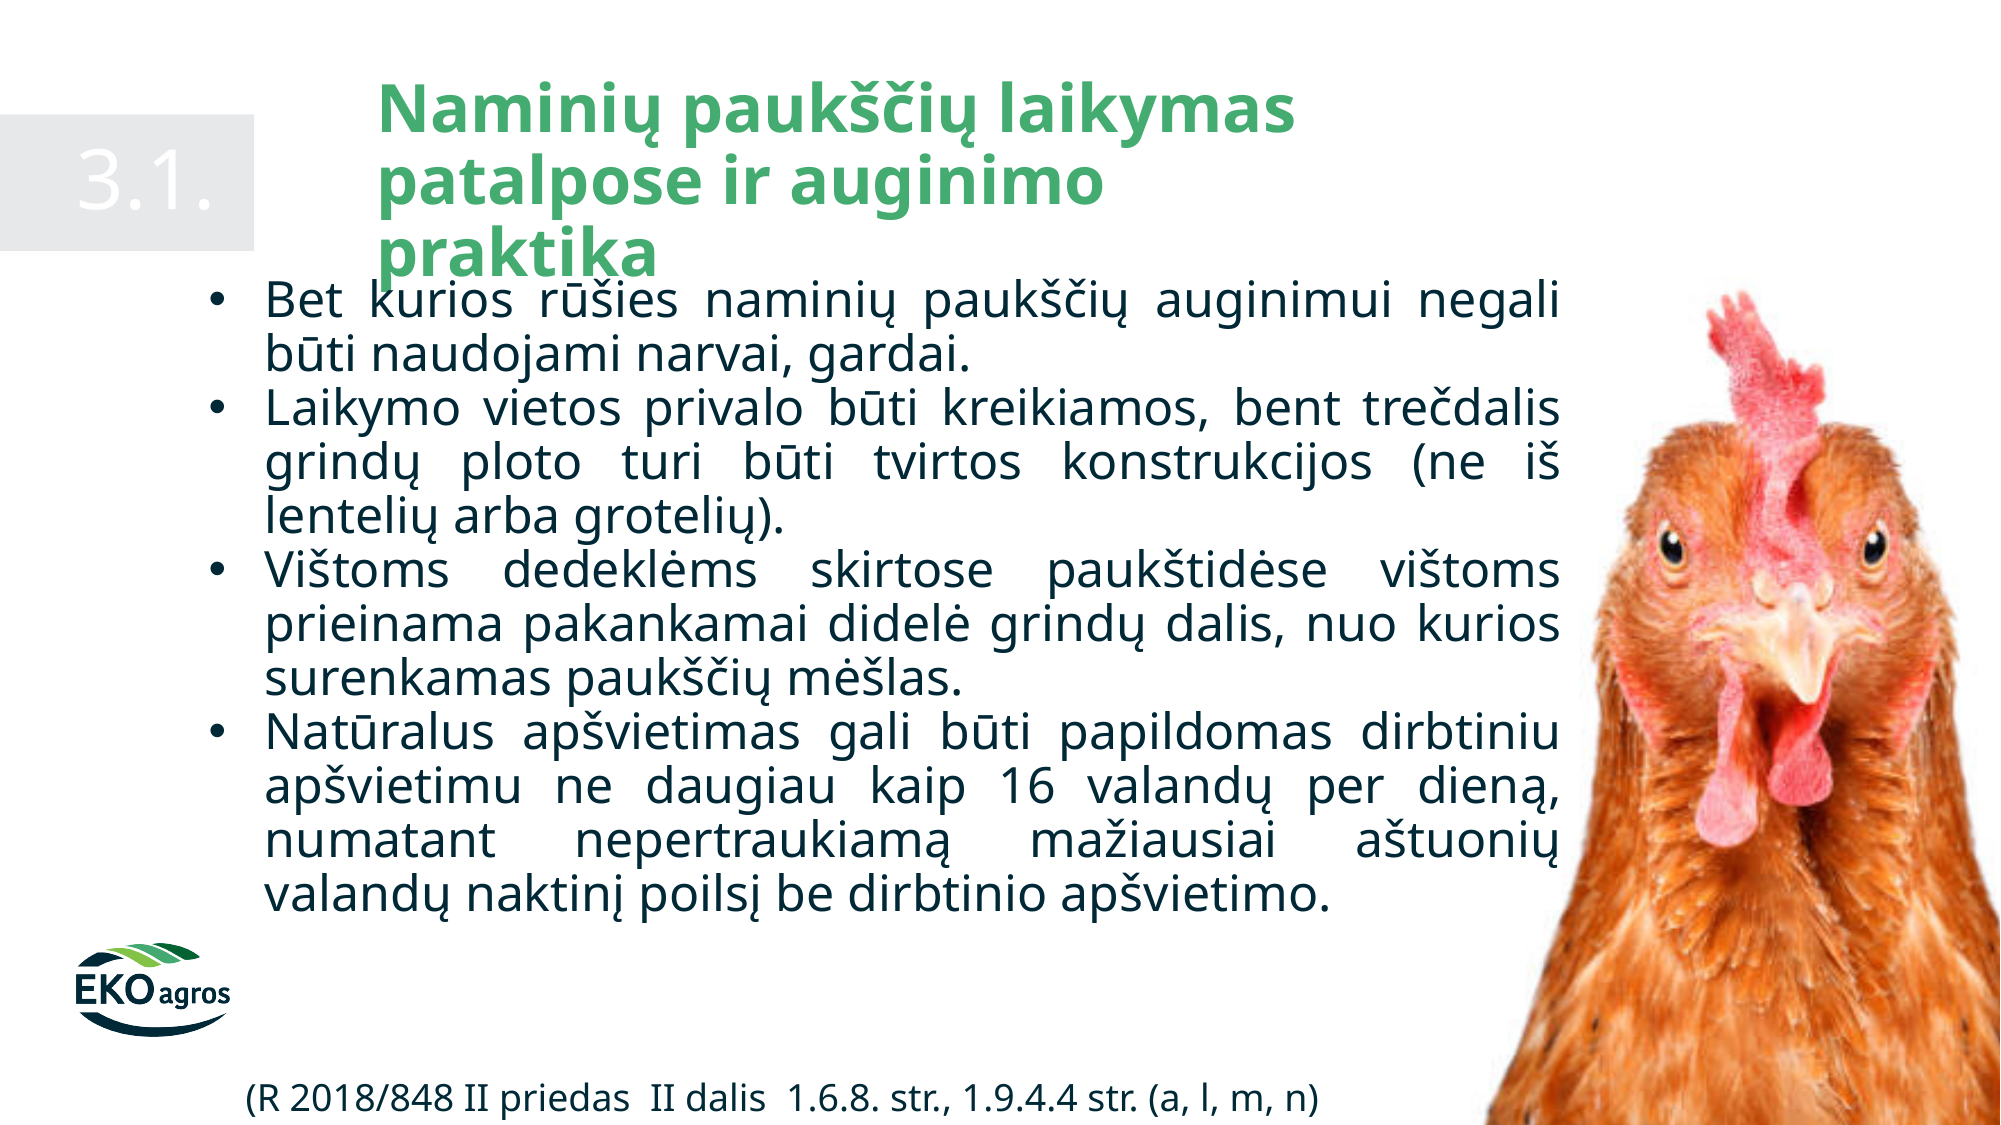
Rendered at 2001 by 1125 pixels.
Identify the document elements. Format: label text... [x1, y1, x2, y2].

picture [1097, 888, 1111, 907]
picture [1095, 456, 1109, 475]
picture [1092, 1101, 1100, 1108]
picture [76, 943, 193, 1037]
picture [1093, 618, 1107, 637]
text_box (R 2018/848 II priedas II dalis 1.6.8. str., 1.9.4.4 str. (a, l, m, n) [230, 1066, 1092, 1125]
picture [1096, 737, 1108, 745]
picture [172, 1032, 193, 1037]
list Naminių paukščių laikymas patalpose ir auginimo praktika [361, 100, 1349, 265]
list 3.1. [0, 131, 231, 234]
picture [1092, 205, 2000, 1125]
list Bet kurios rūšies naminių paukščių auginimui negali būti naudojami narvai, gardai. Laikymo vietos privalo būti kreikiamos, bent trečdalis grindų ploto turi būti tvirtos konstrukcijos (ne iš lentelių arba grotelių). Vištoms dedeklėms skirtose paukštidėse vištoms prieinama pakankamai didelė grindų dalis, nuo kurios surenkamas paukščių mėšlas. Natūralus apšvietimas gali būti papildomas dirbtiniu apšvietimu ne daugiau kaip 16 valandų per dieną, numatant nepertraukiamą mažiausiai aštuonių valandų naktinį poilsį be dirbtinio apšvietimo. [193, 266, 1092, 1045]
